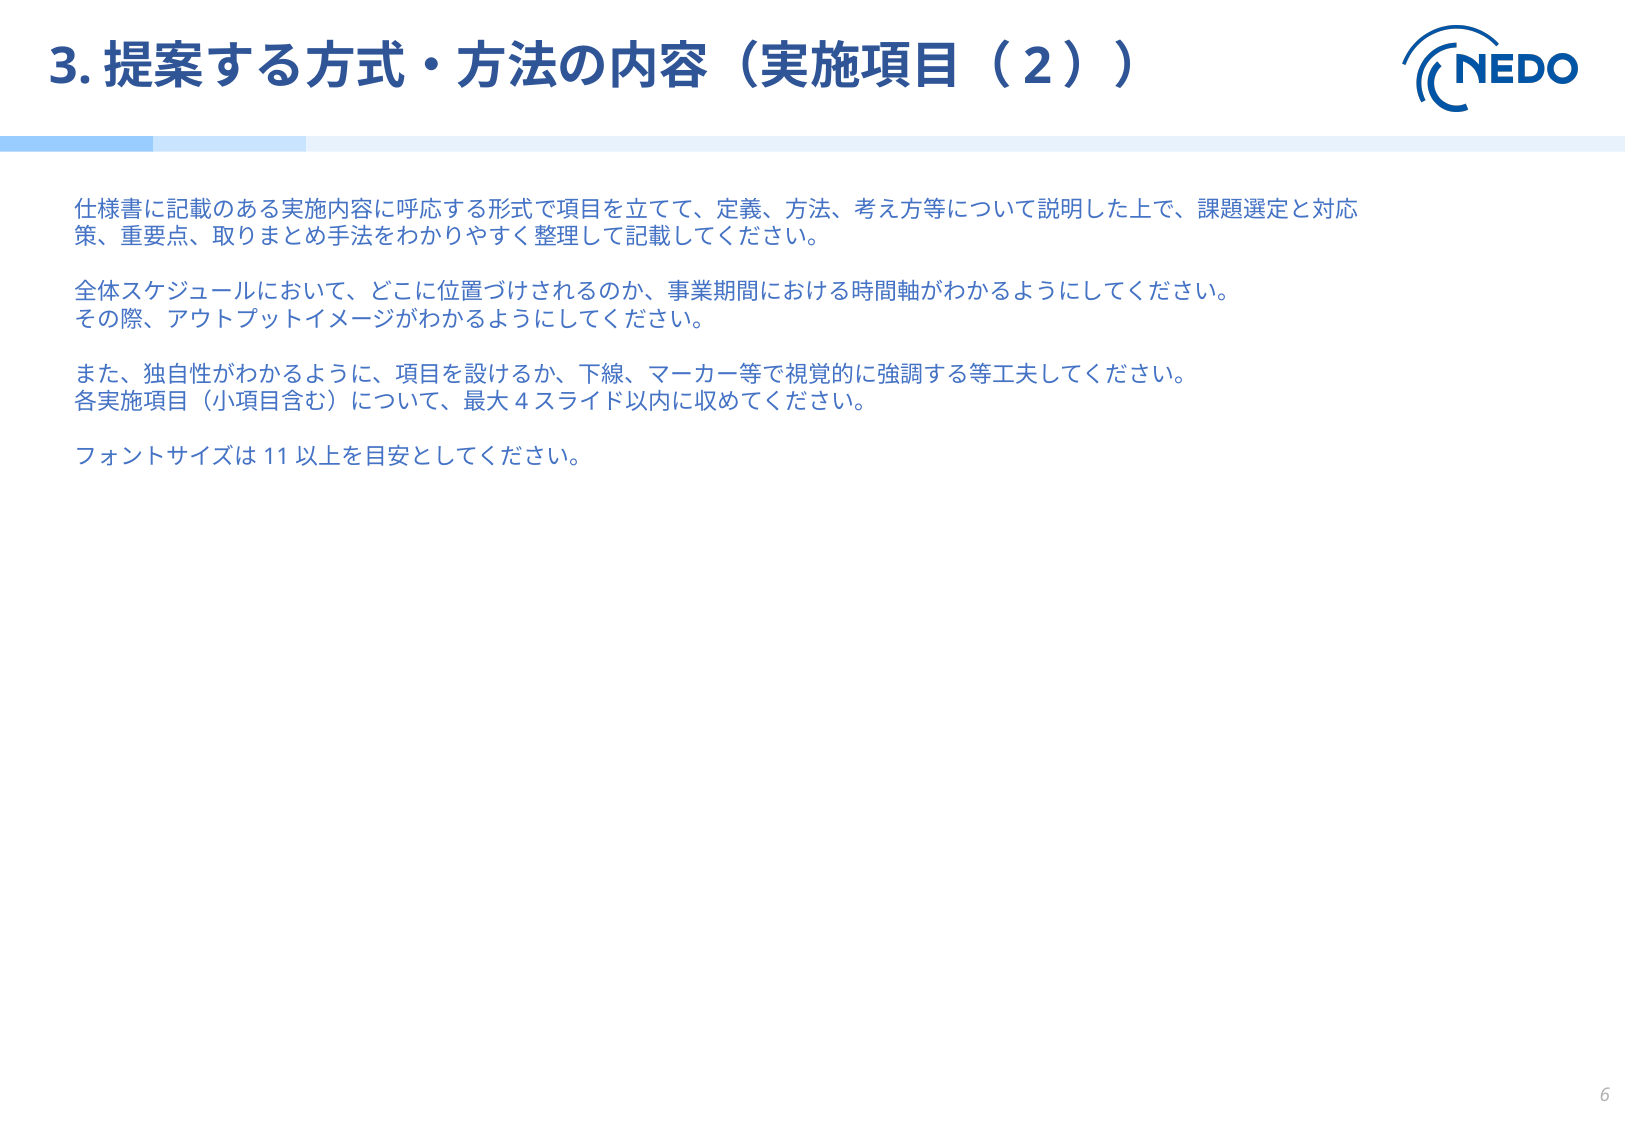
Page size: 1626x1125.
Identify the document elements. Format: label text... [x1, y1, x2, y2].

slide_number 6 [1477, 1065, 1625, 1125]
picture [1402, 25, 1578, 112]
title 3.提案する方式・方法の内容（実施項目（2）） [33, 10, 1206, 124]
text_box 仕様書に記載のある実施内容に呼応する形式で項目を立てて、定義、方法、考え方等について説明した上で、課題選定と対応策、重要点、取りまとめ手法をわかりやすく整理して記載してください。 全体スケジュールにおいて、どこに位置づけされるのか、事業期間における時間軸がわかるようにしてください。 その際、アウトプットイメージがわかるようにしてください。 また、独自性がわかるように、項目を設けるか、下線、マーカー等で視覚的に強調する等工夫してください。 各実施項目（小項目含む）について、最大4スライド以内に収めてください。 フォントサイズは11以上を目安としてください。 [59, 187, 1382, 504]
